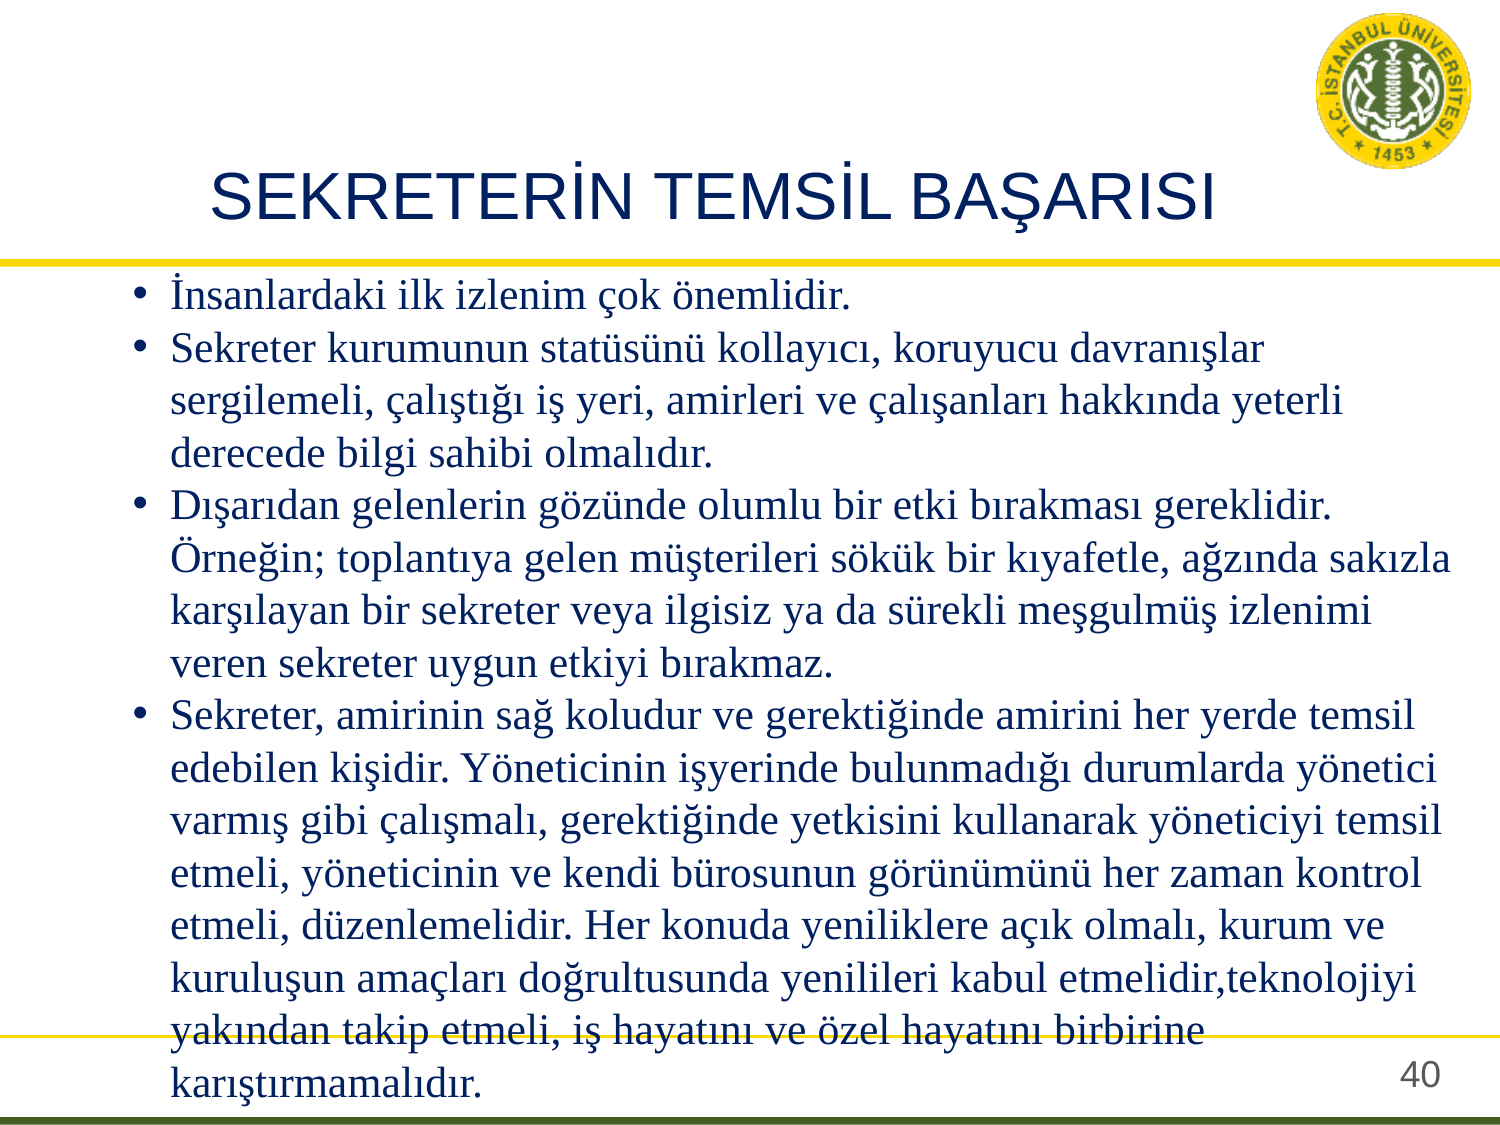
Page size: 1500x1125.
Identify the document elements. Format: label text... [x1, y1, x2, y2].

list İnsanlardaki ilk izlenim çok önemlidir. Sekreter kurumunun statüsünü kollayıcı, koruyucu davranışlar sergilemeli, çalıştığı iş yeri, amirleri ve çalışanları hakkında yeterli derecede bilgi sahibi olmalıdır. Dışarıdan gelenlerin gözünde olumlu bir etki bırakması gereklidir. Örneğin; toplantıya gelen müşterileri sökük bir kıyafetle, ağzında sakızla karşılayan bir sekreter veya ilgisiz ya da sürekli meşgulmüş izlenimi veren sekreter uygun etkiyi bırakmaz. Sekreter, amirinin sağ koludur ve gerektiğinde amirini her yerde temsil edebilen kişidir. Yöneticinin işyerinde bulunmadığı durumlarda yönetici varmış gibi çalışmalı, gerektiğinde yetkisini kullanarak yöneticiyi temsil etmeli, yöneticinin ve kendi bürosunun görünümünü her zaman kontrol etmeli, düzenlemelidir. Her konuda yeniliklere açık olmalı, kurum ve kuruluşun amaçları doğrultusunda yenilileri kabul etmelidir,teknolojiyi yakından takip etmeli, iş hayatını ve özel hayatını birbirine karıştırmamalıdır. [42, 258, 1475, 978]
slide_number 39 [1384, 1042, 1500, 1103]
title SEKRETERİN TEMSİL BAŞARISI [88, 144, 1340, 241]
picture [1316, 13, 1471, 169]
